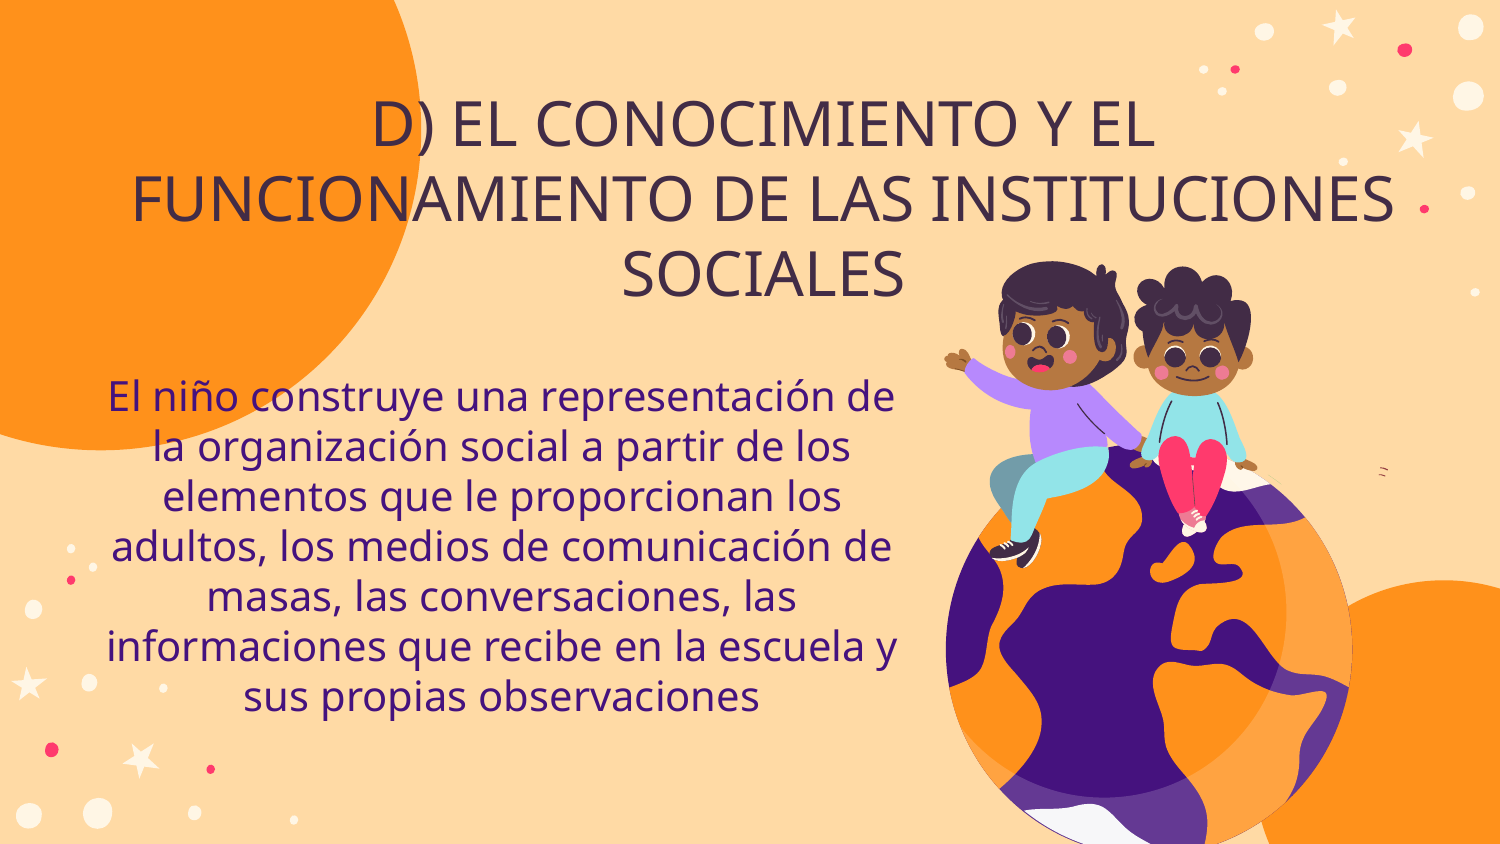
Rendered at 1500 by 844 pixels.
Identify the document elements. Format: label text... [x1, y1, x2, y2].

title D) EL CONOCIMIENTO Y EL FUNCIONAMIENTO DE LAS INSTITUCIONES SOCIALES [110, 69, 1417, 163]
subtitle El niño construye una representación de la organización social a partir de los elementos que le proporcionan los adultos, los medios de comunicación de masas, las conversaciones, las informaciones que recibe en la escuela y sus propias observaciones [87, 354, 917, 763]
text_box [943, 260, 1353, 844]
